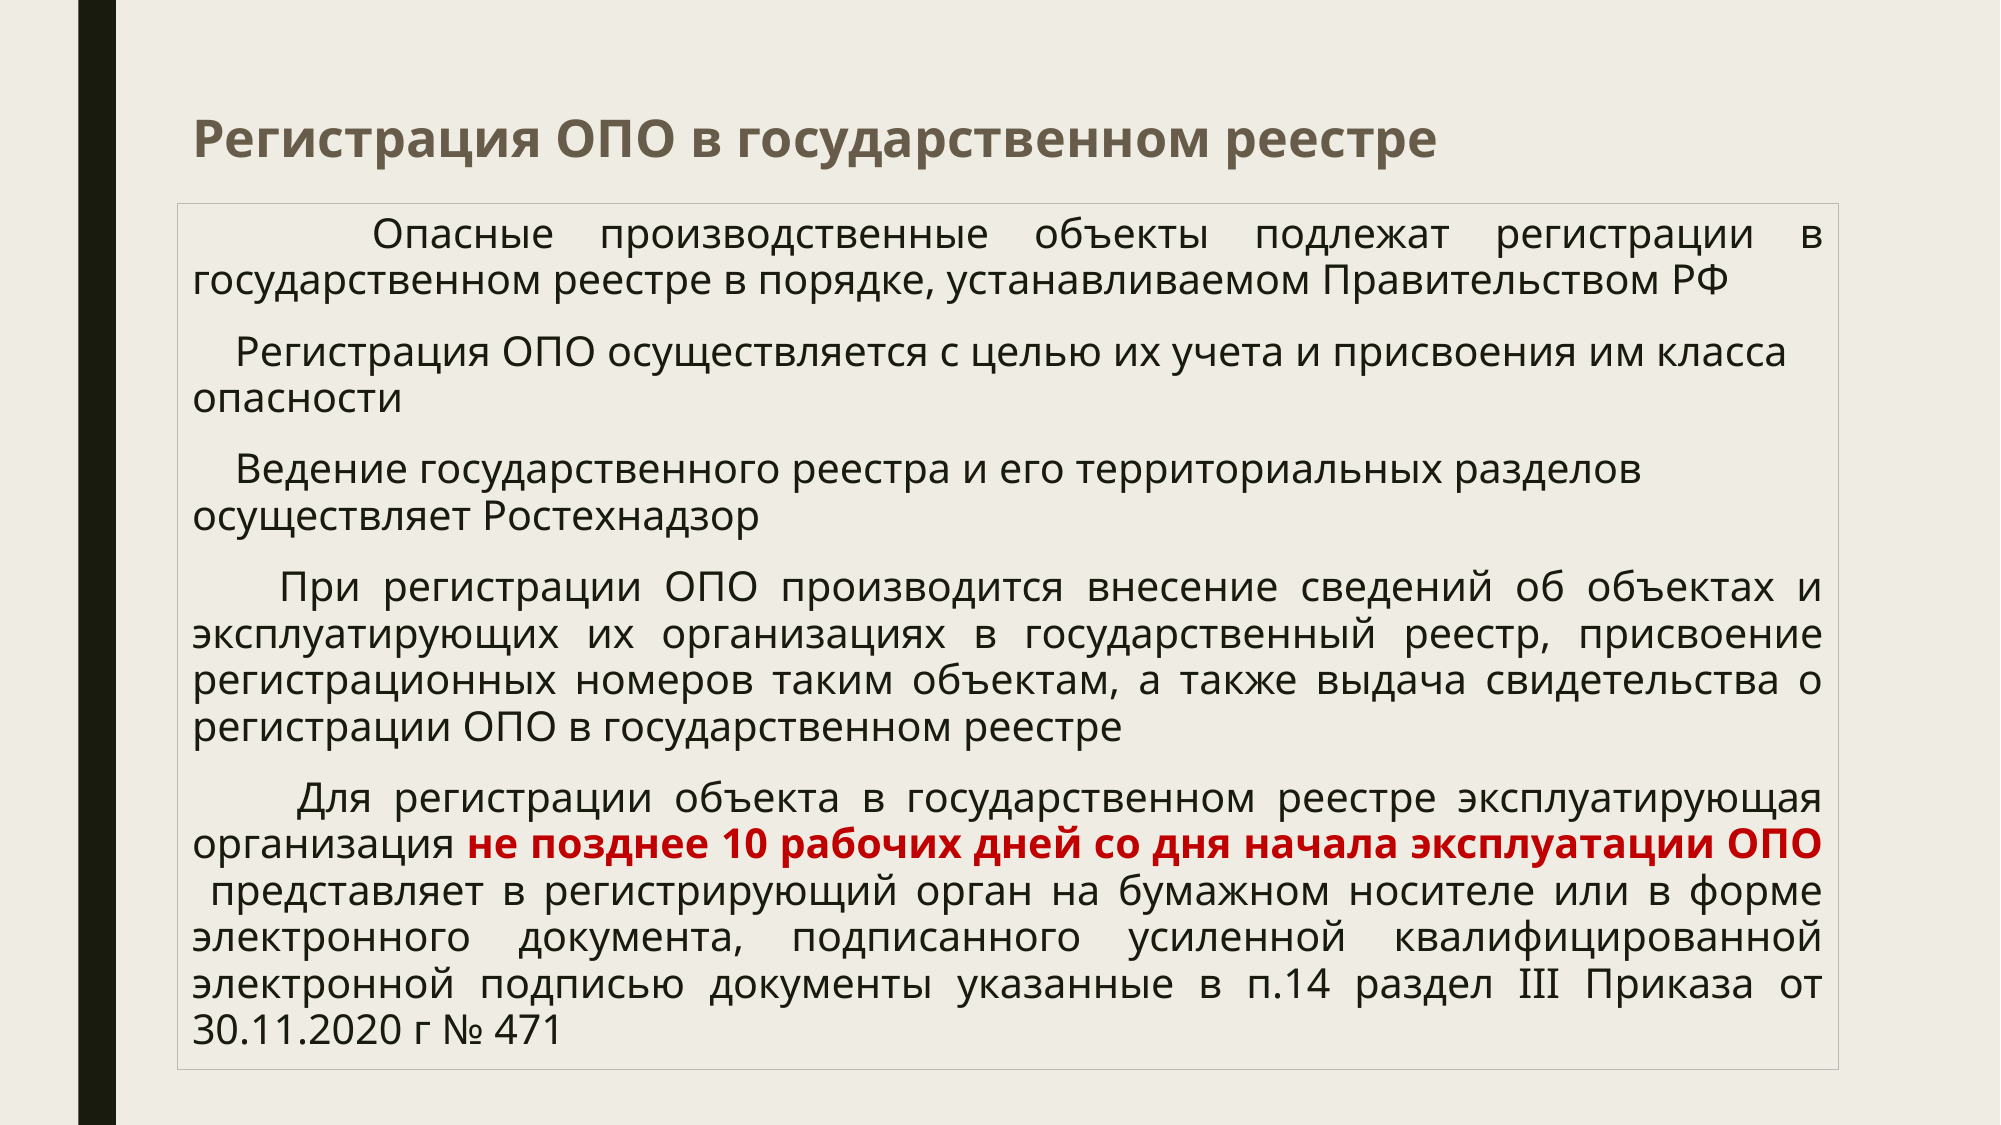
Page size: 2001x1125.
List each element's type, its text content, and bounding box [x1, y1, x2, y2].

title Регистрация ОПО в государственном реестре [177, 105, 1752, 203]
list Опасные производственные объекты подлежат регистрации в государственном реестре в порядке, устанавливаемом Правительством РФ Регистрация ОПО осуществляется с целью их учета и присвоения им класса опасности Ведение государственного реестра и его территориальных разделов осуществляет Ростехнадзор При регистрации ОПО производится внесение сведений об объектах и эксплуатирующих их организациях в государственный реестр, присвоение регистрационных номеров таким объектам, а также выдача свидетельства о регистрации ОПО в государственном реестре Для регистрации объекта в государственном реестре эксплуатирующая организация не позднее 10 рабочих дней со дня начала эксплуатации ОПО представляет в регистрирующий орган на бумажном носителе или в форме электронного документа, подписанного усиленной квалифицированной электронной подписью документы указанные в п.14 раздел III Приказа от 30.11.2020 г № 471 [177, 203, 1839, 1070]
